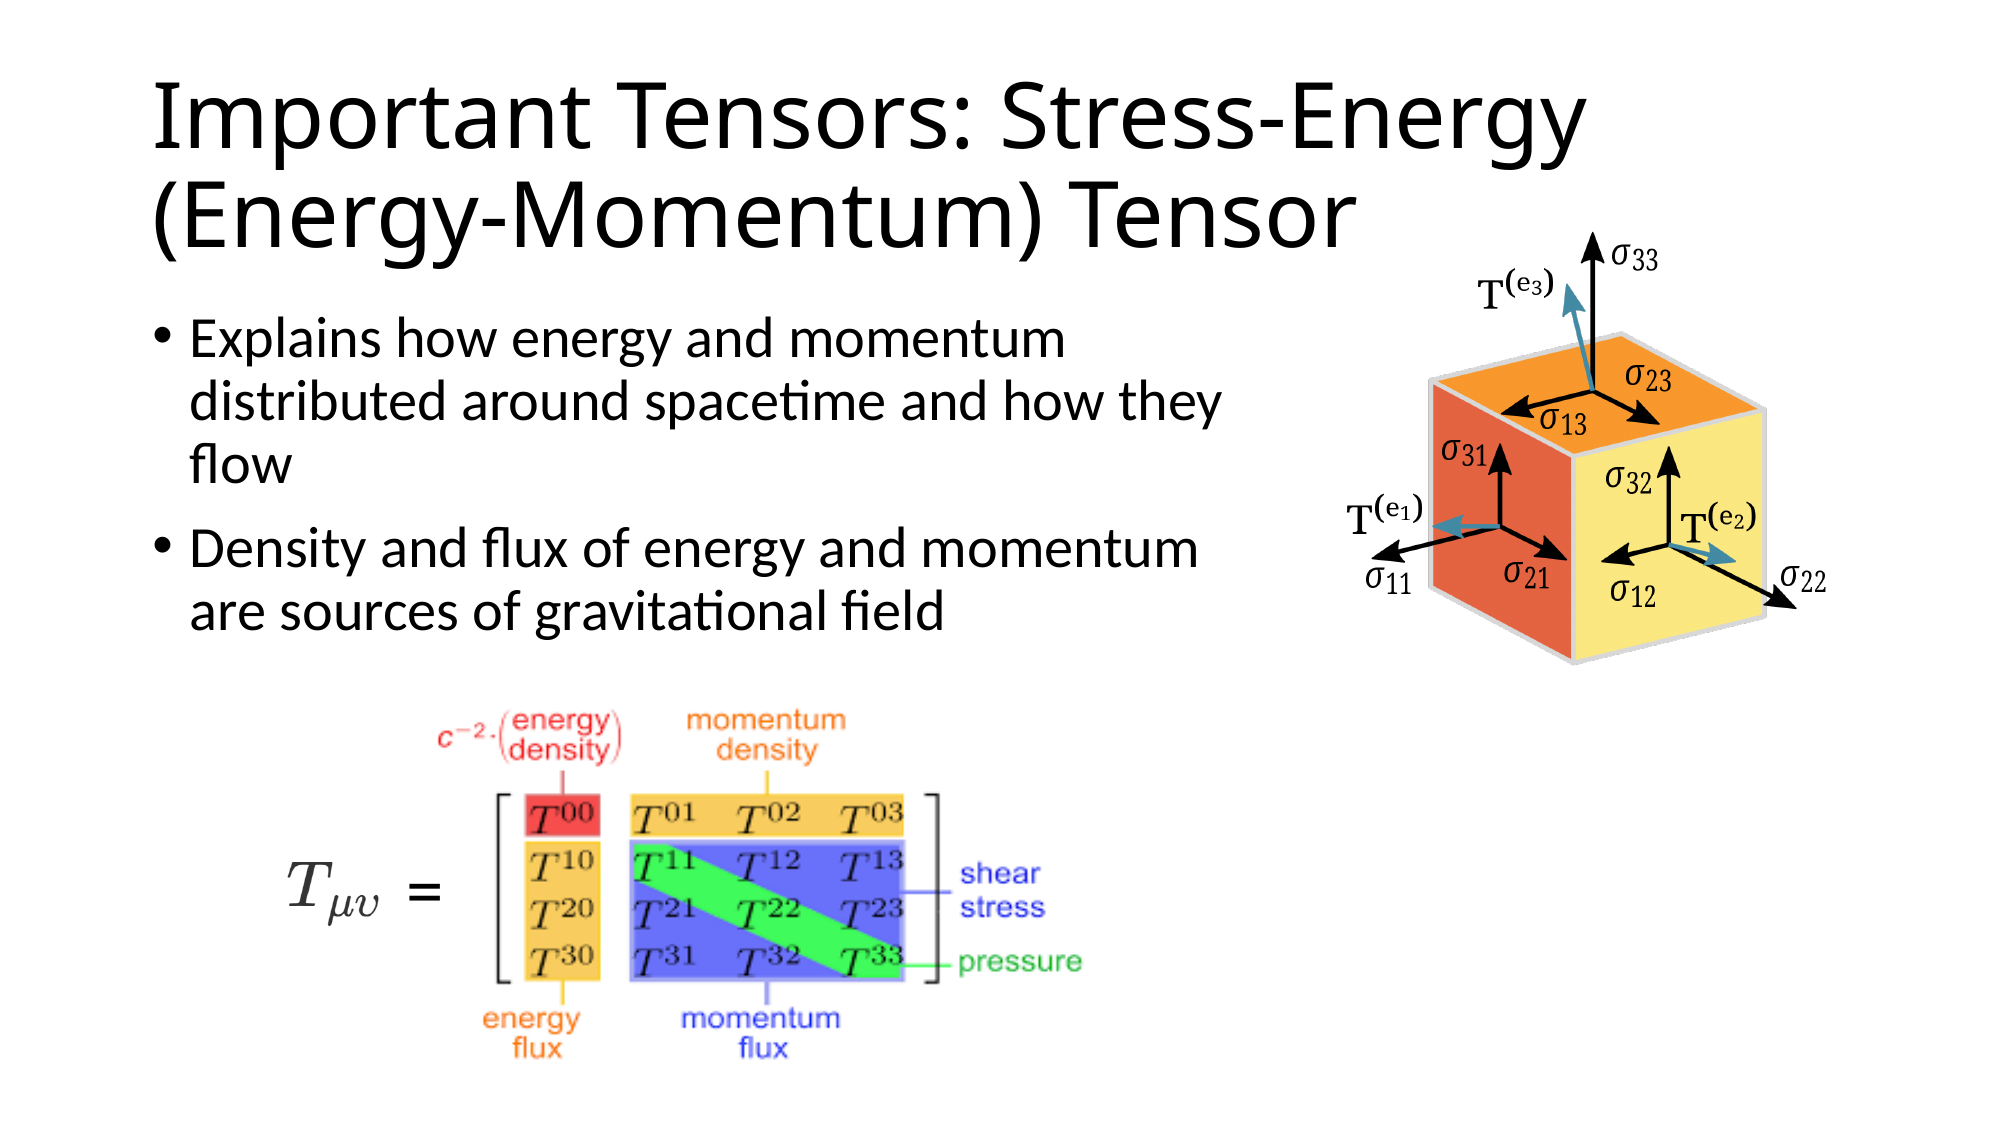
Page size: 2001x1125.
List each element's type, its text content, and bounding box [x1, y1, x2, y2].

picture [280, 820, 393, 954]
picture [437, 700, 1084, 1066]
title Important Tensors: Stress-Energy (Energy-Momentum) Tensor [137, 59, 1863, 278]
picture [1334, 211, 1851, 683]
text_box = [393, 834, 437, 939]
list Explains how energy and momentum distributed around spacetime and how they flow Density and flux of energy and momentum are sources of gravitational field [137, 299, 1241, 1014]
